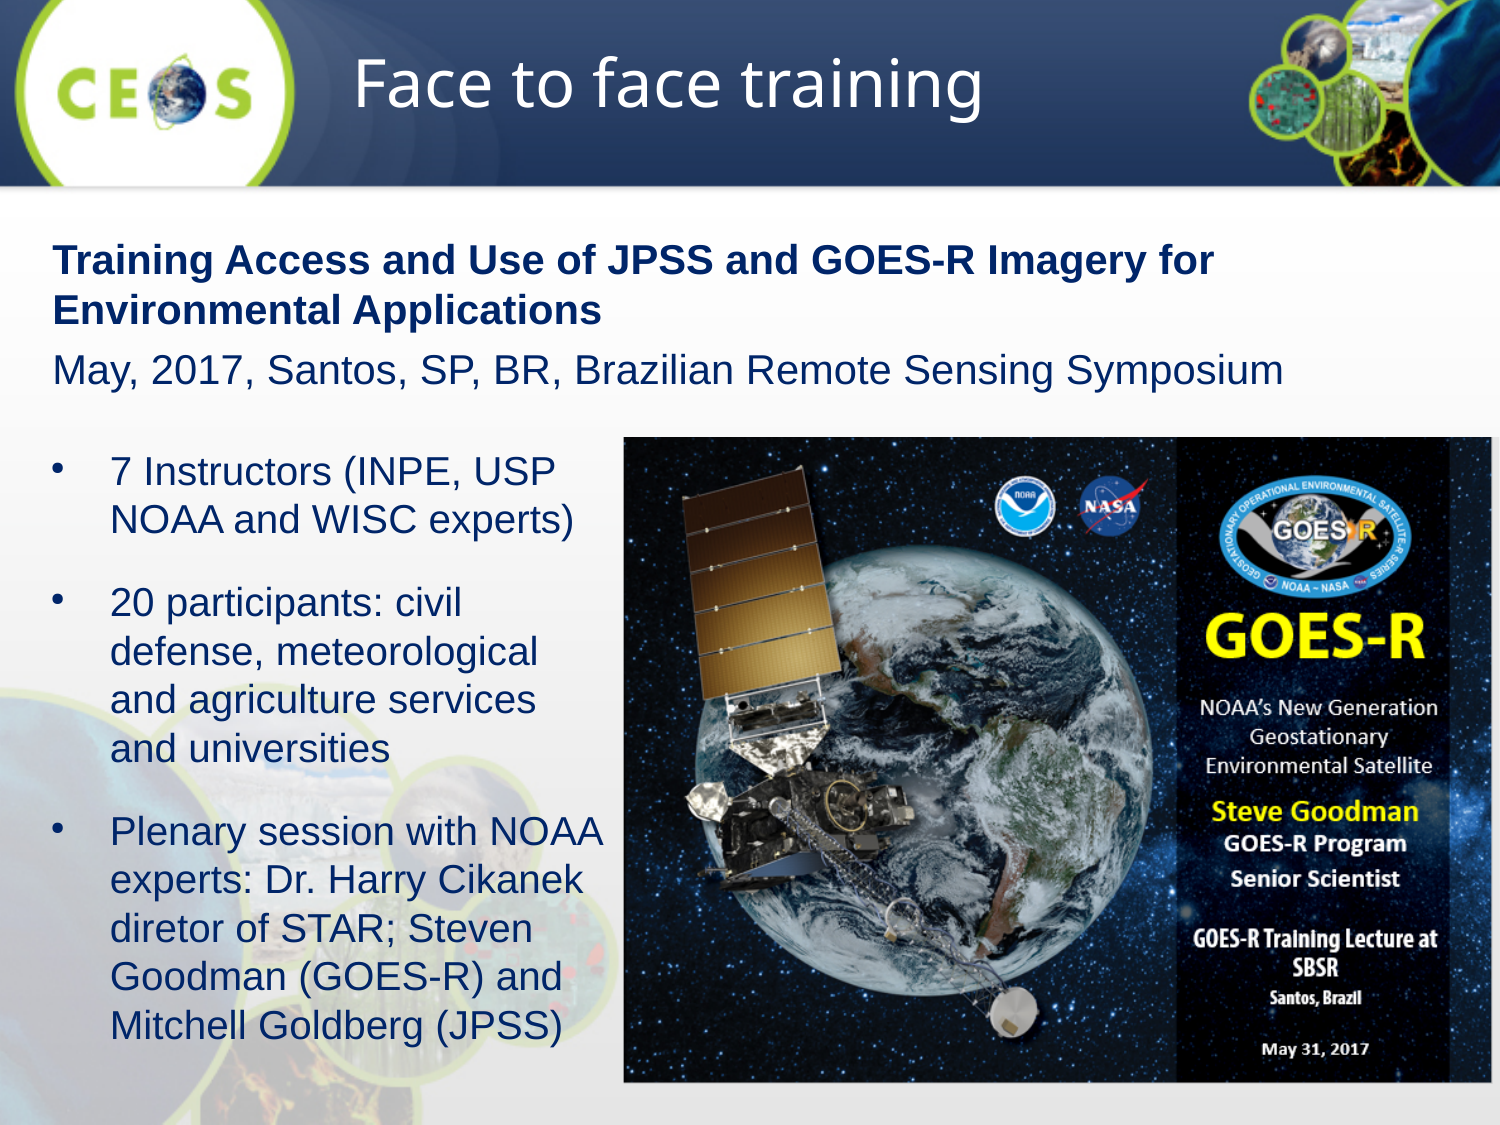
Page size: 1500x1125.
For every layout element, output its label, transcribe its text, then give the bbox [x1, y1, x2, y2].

text_box 7 Instructors (INPE, USP NOAA and WISC experts) 20 participants: civil defense, meteorological and agriculture services and universities Plenary session with NOAA experts: Dr. Harry Cikanek diretor of STAR; Steven Goodman (GOES-R) and Mitchell Goldberg (JPSS) [35, 437, 623, 1088]
list Face to face training [337, 37, 1300, 125]
list Training Access and Use of JPSS and GOES-R Imagery for Environmental Applications May, 2017, Santos, SP, BR, Brazilian Remote Sensing Symposium [37, 224, 1463, 437]
picture [0, 0, 1500, 1125]
